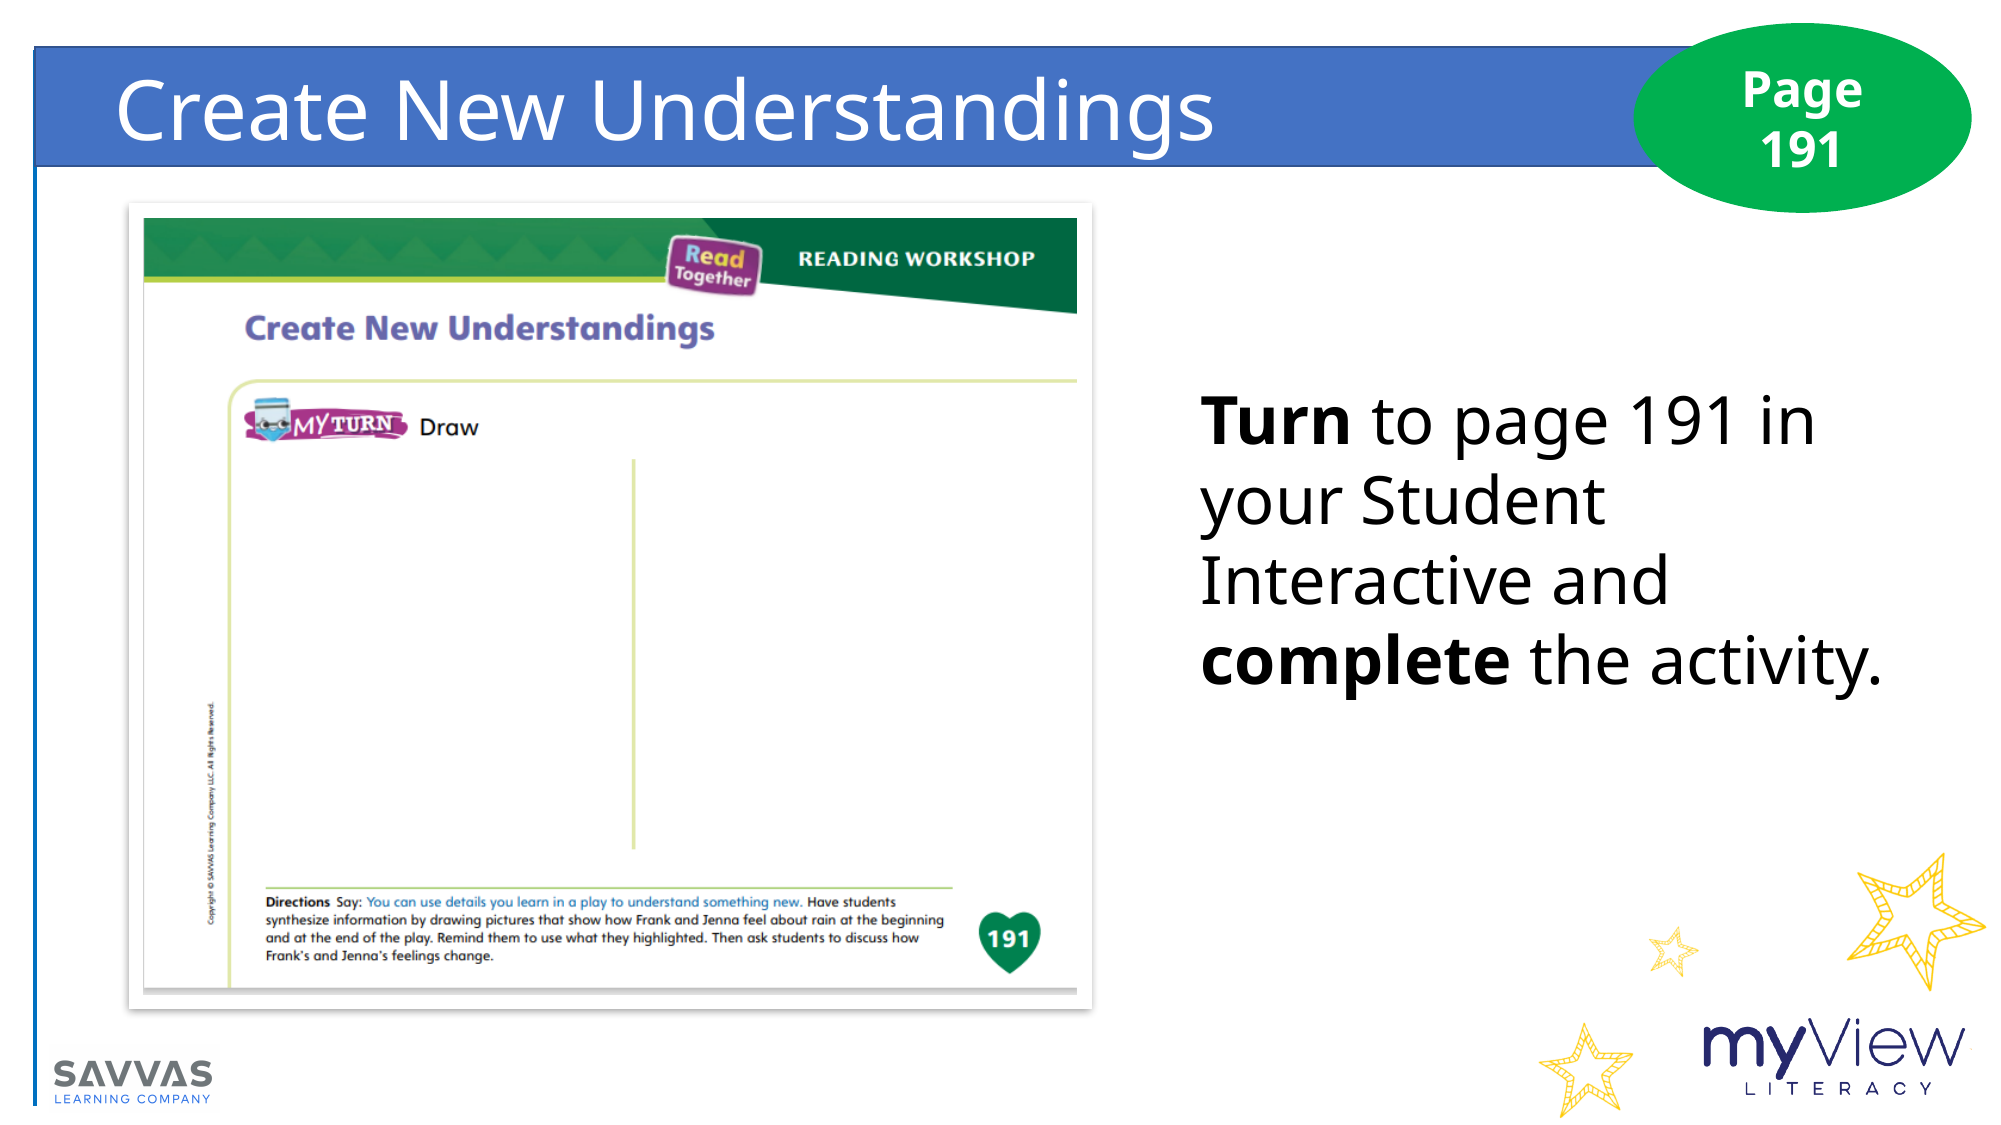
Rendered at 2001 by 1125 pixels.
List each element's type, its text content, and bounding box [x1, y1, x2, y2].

text_box Turn to page 191 in your Student Interactive and complete the activity. [1185, 370, 1924, 706]
picture [48, 1043, 220, 1113]
picture [1509, 814, 2000, 1125]
text_box Create New Understandings [34, 46, 1690, 167]
picture [142, 217, 1078, 996]
text_box Page 191 [1633, 23, 1972, 213]
